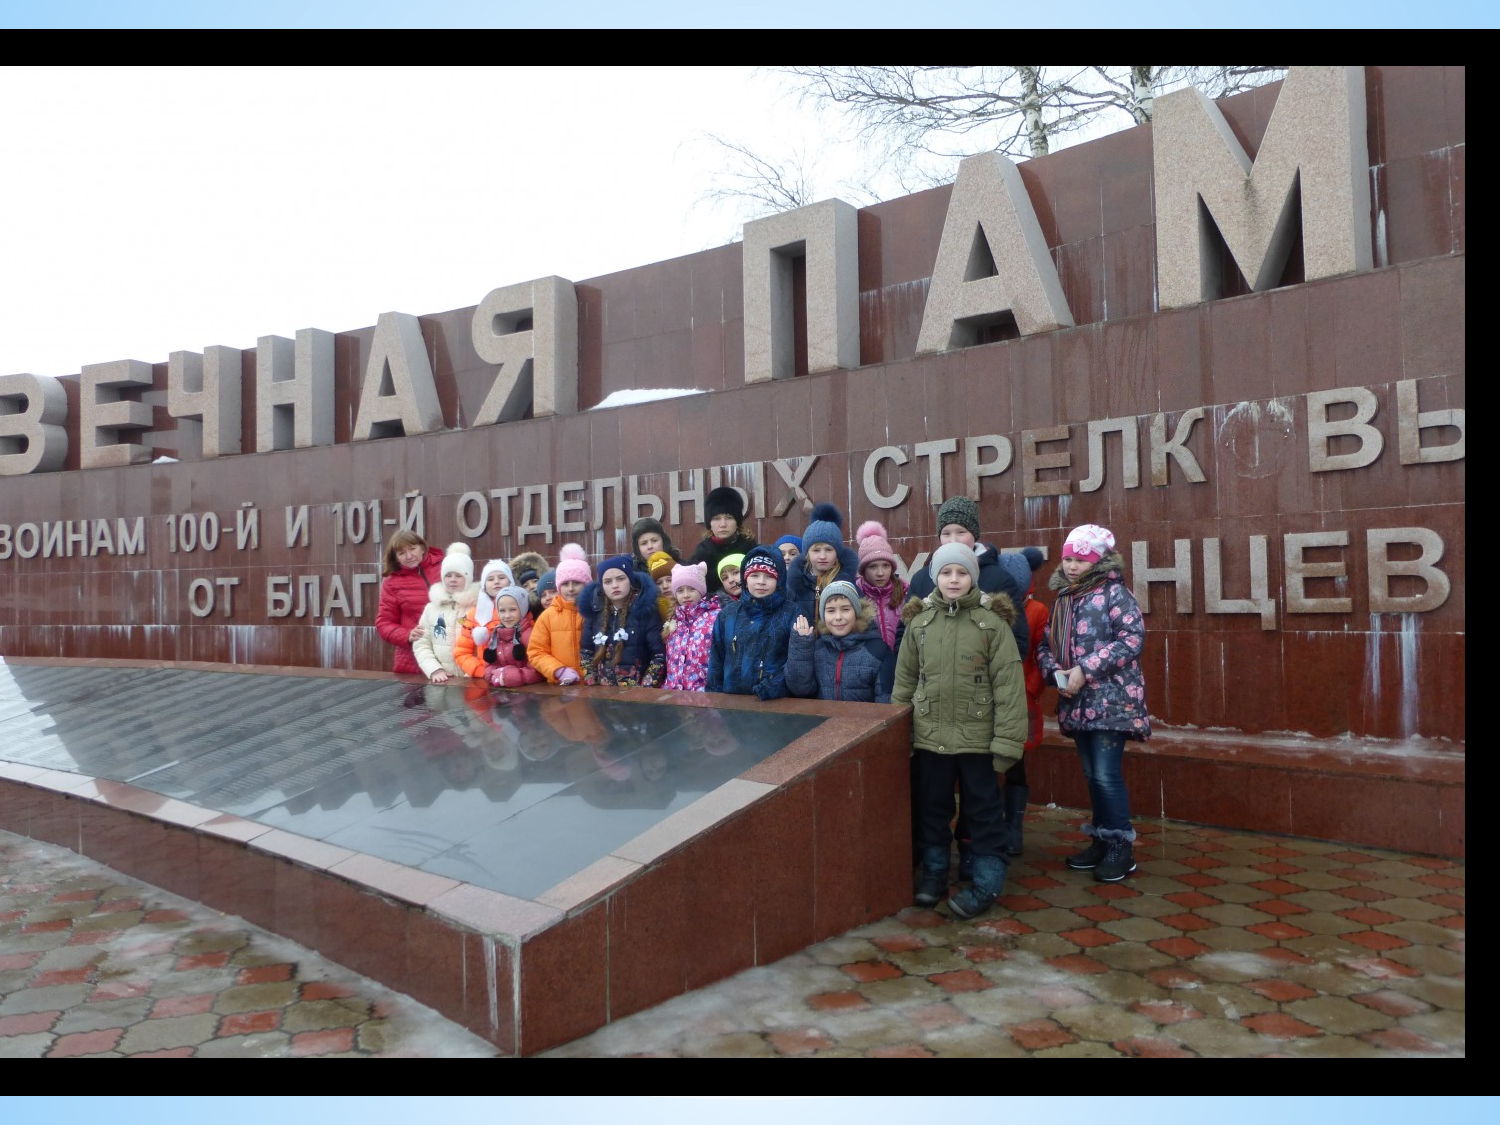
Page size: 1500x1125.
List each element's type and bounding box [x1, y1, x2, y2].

picture [0, 66, 1465, 1059]
